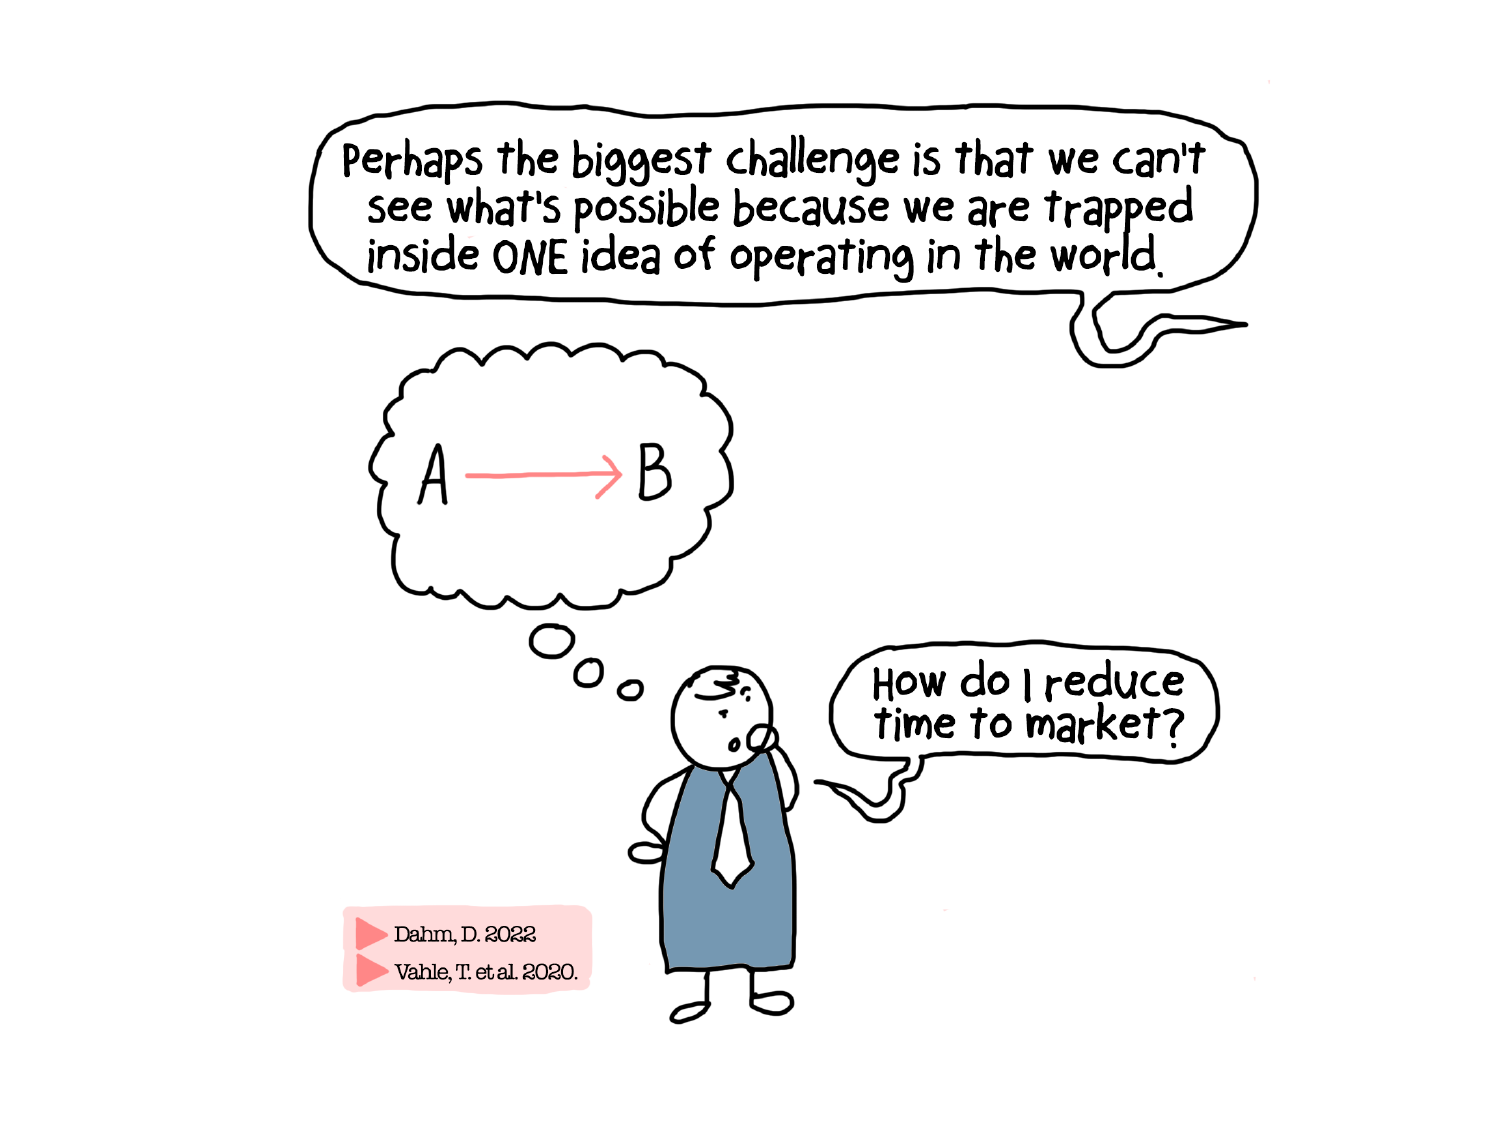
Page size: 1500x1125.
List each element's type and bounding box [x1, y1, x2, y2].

picture [293, 77, 1318, 1042]
